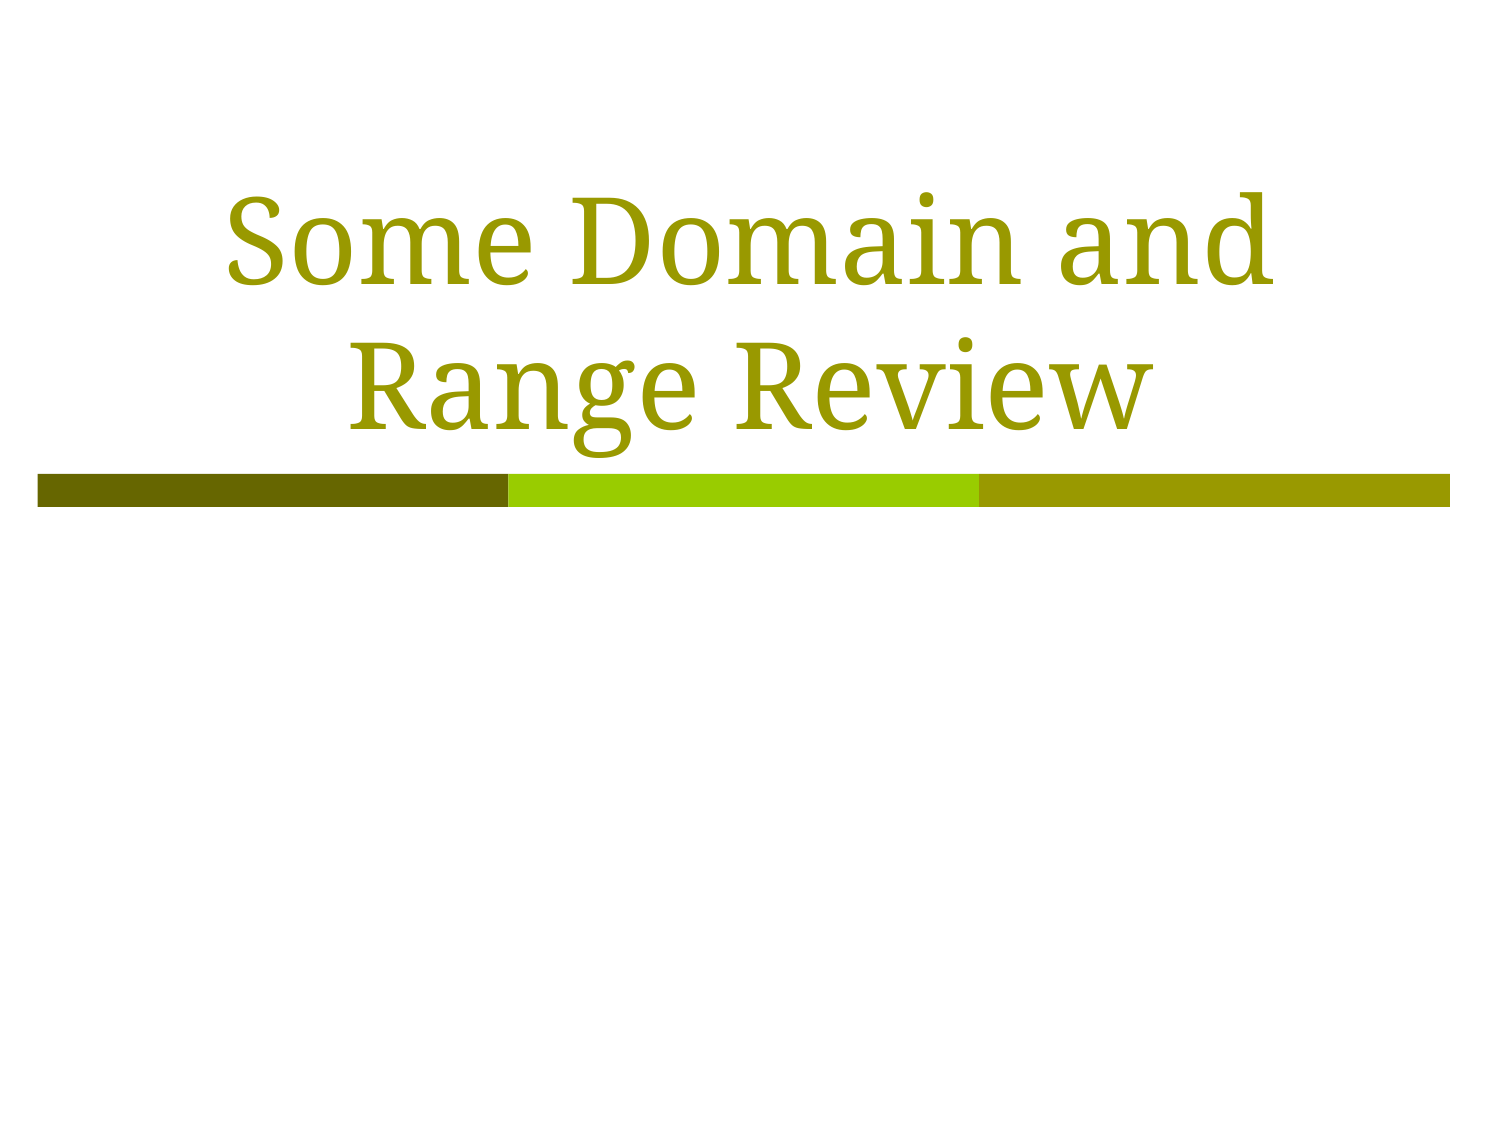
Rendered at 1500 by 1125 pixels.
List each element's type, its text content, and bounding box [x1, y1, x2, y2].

title Some Domain and Range Review [112, 112, 1388, 462]
